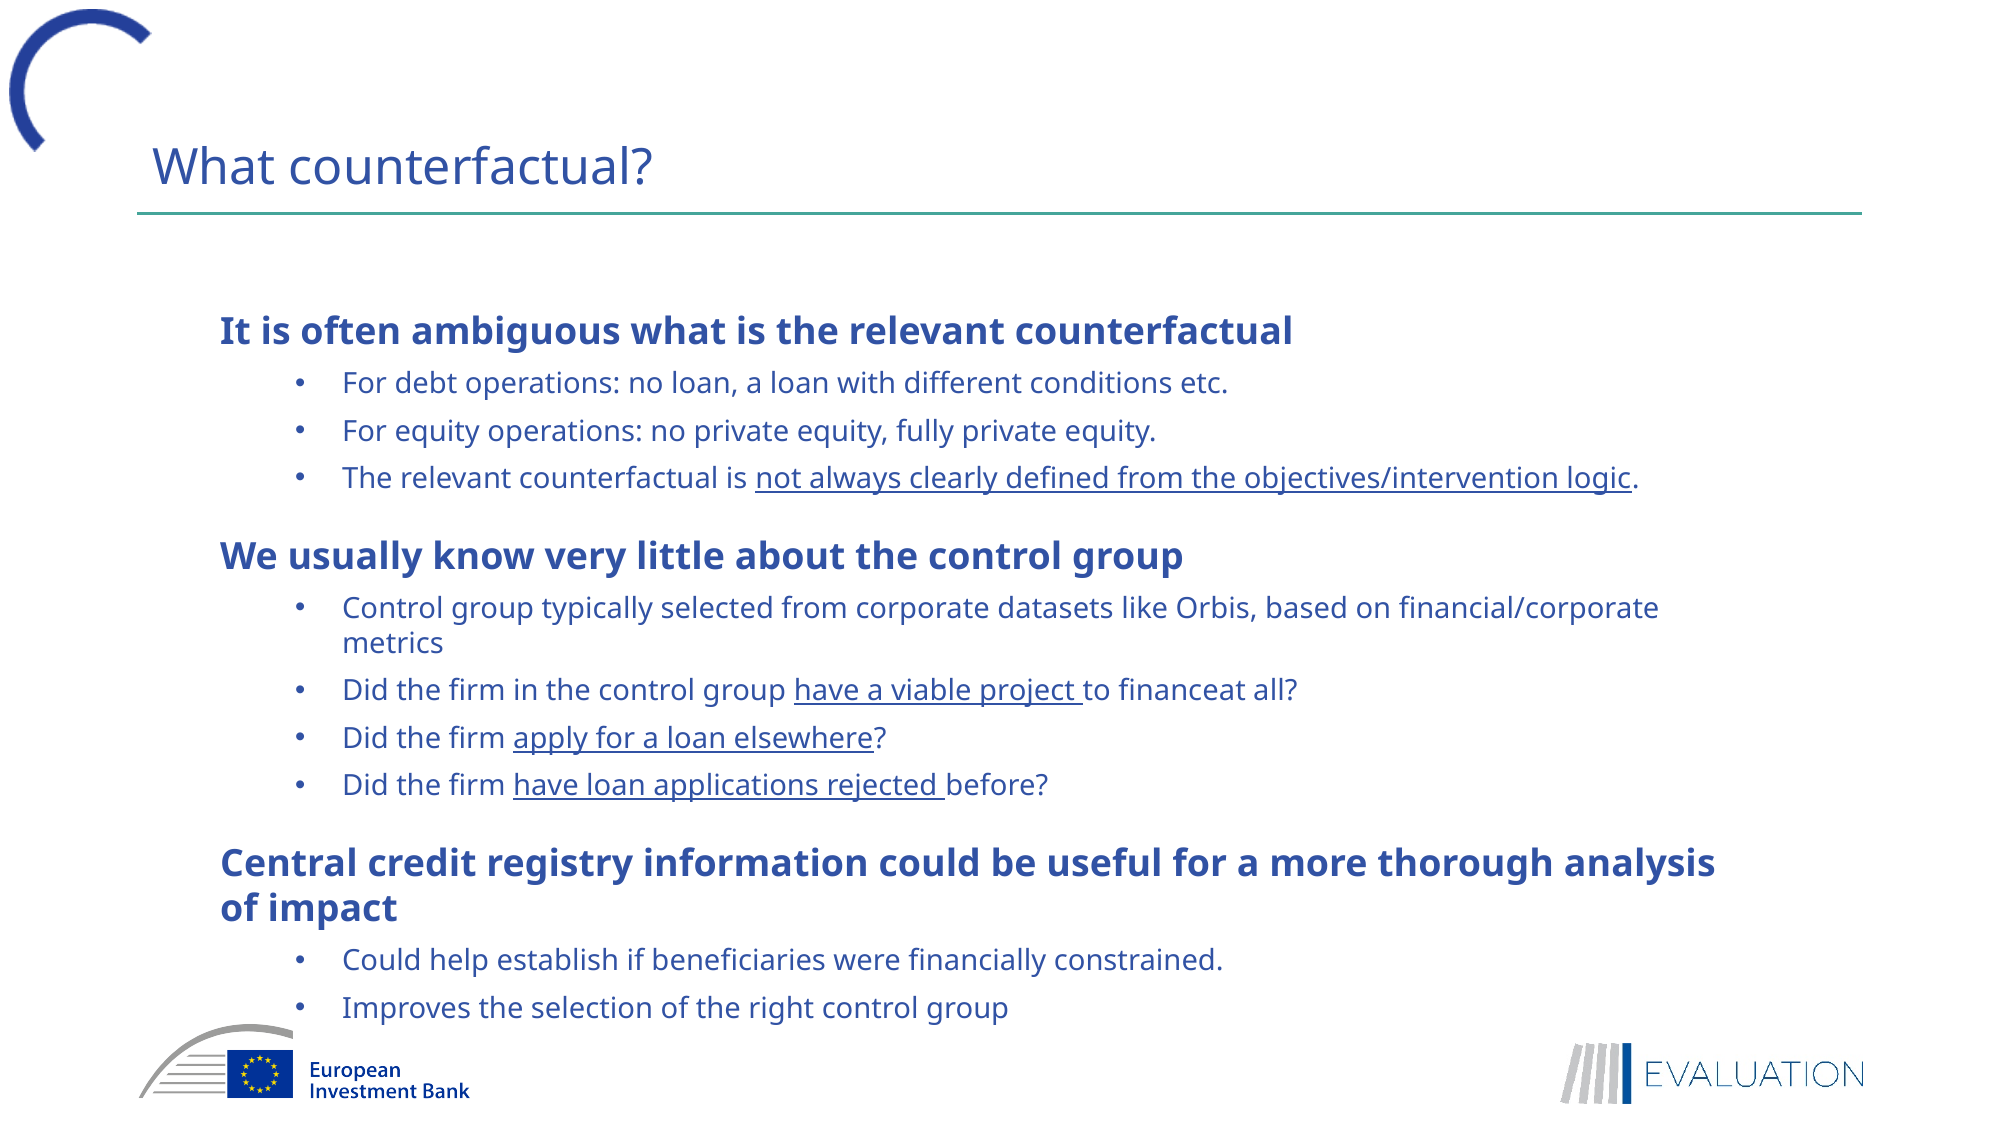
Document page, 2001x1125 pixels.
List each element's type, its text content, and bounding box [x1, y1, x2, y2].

title What counterfactual? [137, 59, 1863, 278]
picture [1560, 1043, 1863, 1104]
text_box It is often ambiguous what is the relevant counterfactual For debt operations: no loan, a loan with different conditions etc. For equity operations: no private equity, fully private equity. The relevant counterfactual is not always clearly defined from the objectives/intervention logic. We usually know very little about the control group Control group typically selected from corporate datasets like Orbis, based on financial/corporate metrics Did the firm in the control group have a viable project to financeat all? Did the firm apply for a loan elsewhere? Did the firm have loan applications rejected before? Central credit registry information could be useful for a more thorough analysis of impact Could help establish if beneficiaries were financially constrained. Improves the selection of the right control group [205, 299, 1760, 1032]
picture [113, 999, 551, 1123]
picture [9, 9, 152, 152]
